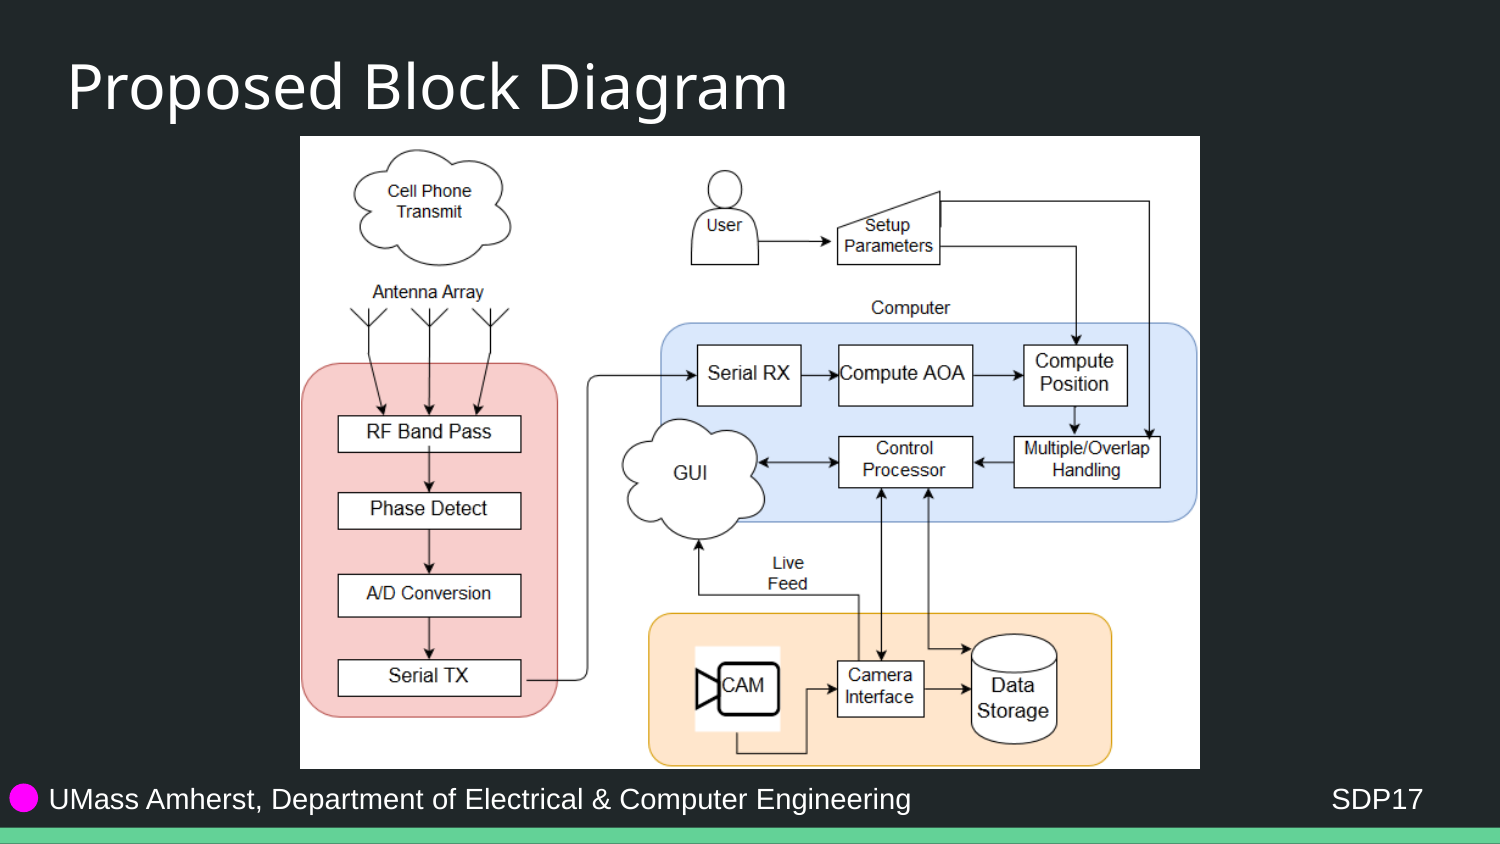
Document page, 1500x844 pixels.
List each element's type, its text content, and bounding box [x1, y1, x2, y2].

picture [299, 136, 1201, 769]
title Proposed Block Diagram [51, 32, 1449, 127]
text_box [10, 784, 38, 812]
